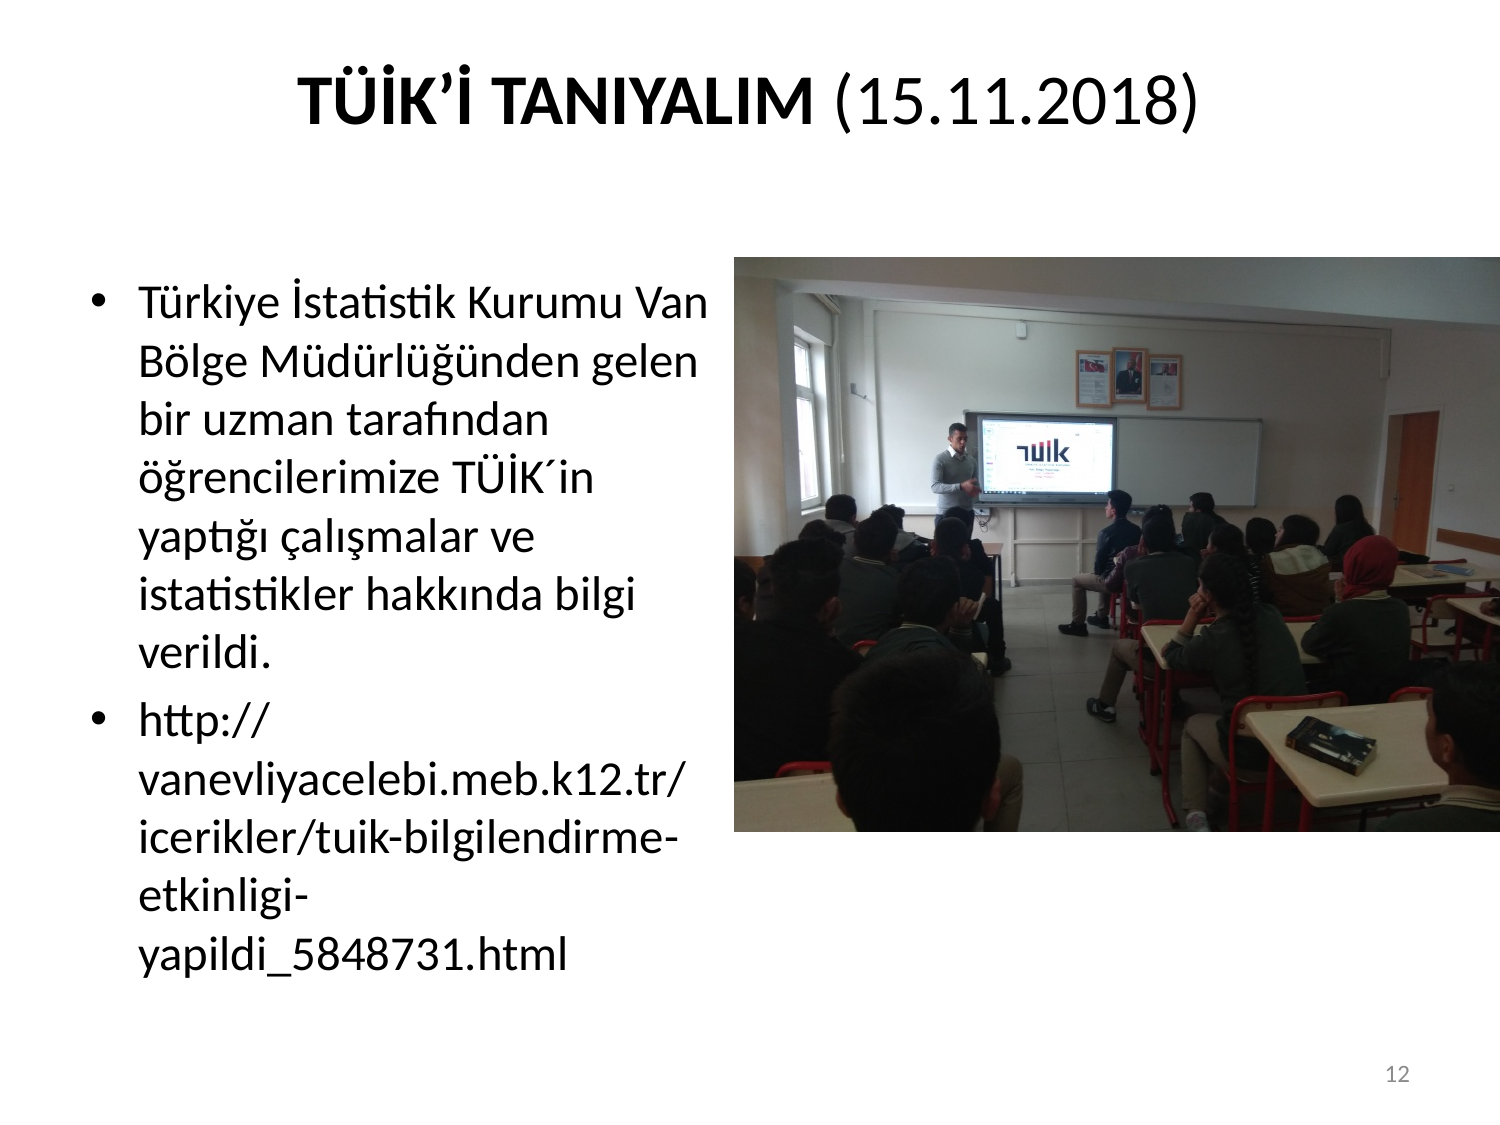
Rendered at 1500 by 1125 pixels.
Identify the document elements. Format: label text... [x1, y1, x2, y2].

title TÜİK’İ TANIYALIM (15.11.2018) [75, 45, 1425, 233]
slide_number 12 [1074, 1042, 1425, 1103]
picture [734, 257, 1500, 833]
list Türkiye İstatistik Kurumu Van Bölge Müdürlüğünden gelen bir uzman tarafından öğrencilerimize TÜİK´in yaptığı çalışmalar ve istatistikler hakkında bilgi verildi. http://vanevliyacelebi.meb.k12.tr/icerikler/tuik-bilgilendirme-etkinligi-yapildi_5848731.html [75, 262, 739, 1005]
